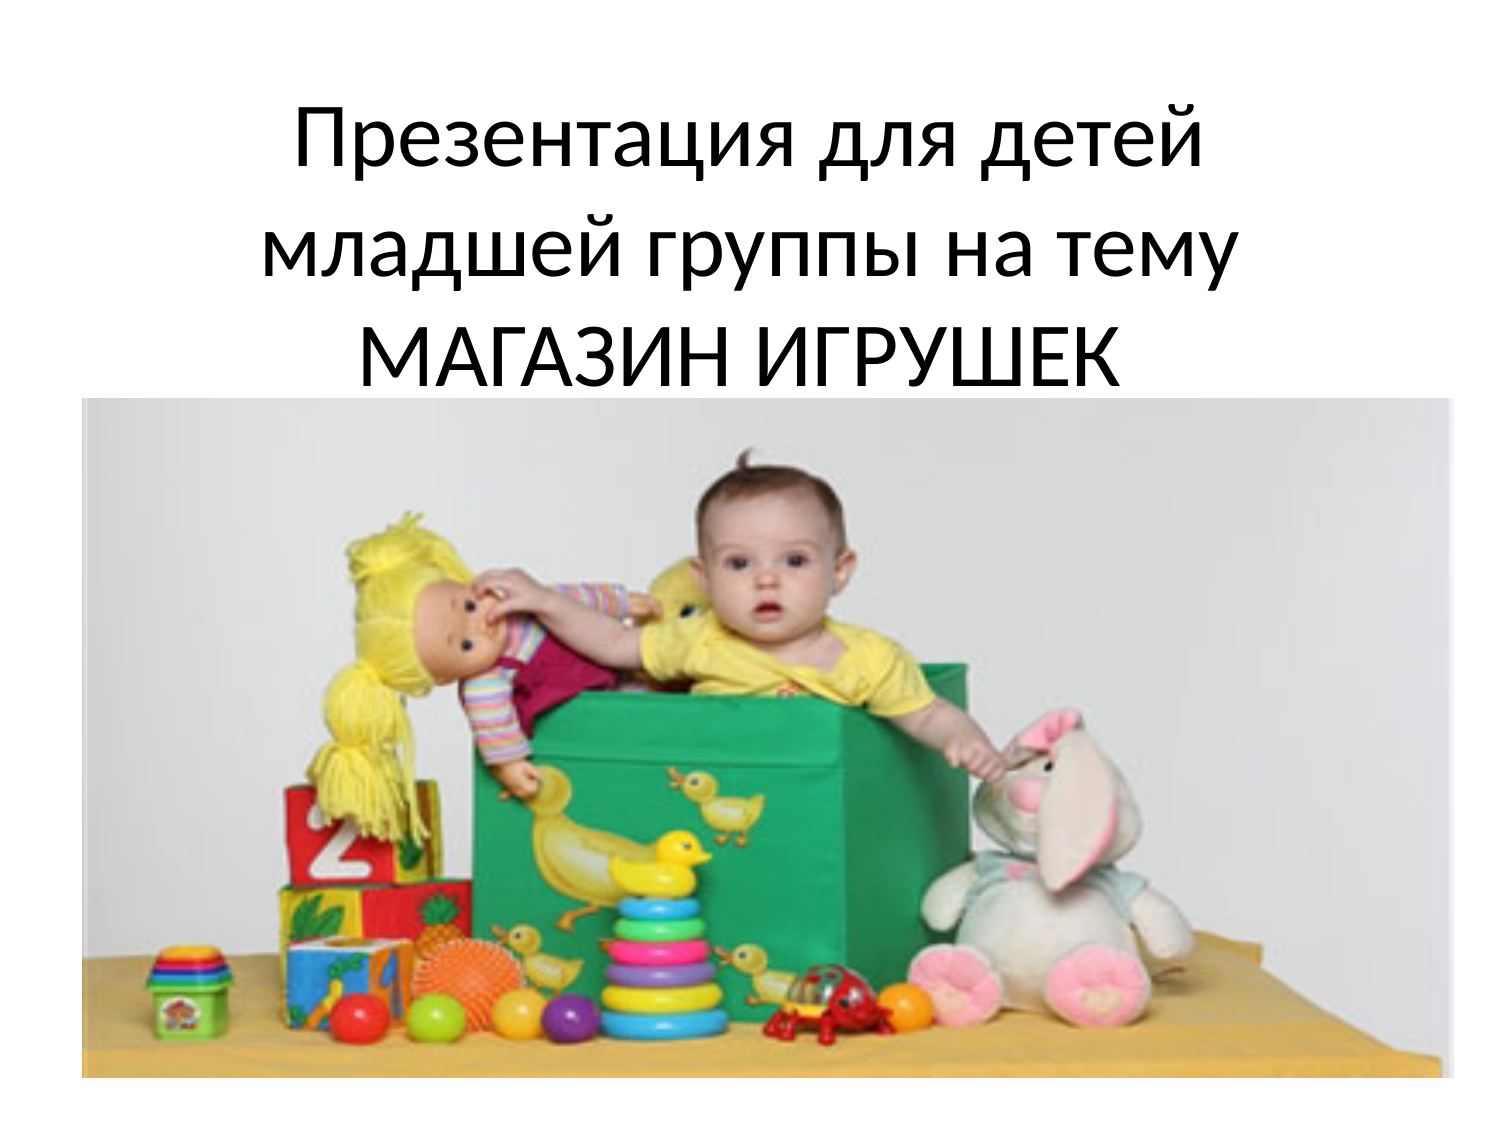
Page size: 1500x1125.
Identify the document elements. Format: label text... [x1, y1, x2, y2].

title Презентация для детей младшей группы на тему МАГАЗИН ИГРУШЕК [112, 58, 1388, 396]
picture [81, 398, 1454, 1079]
